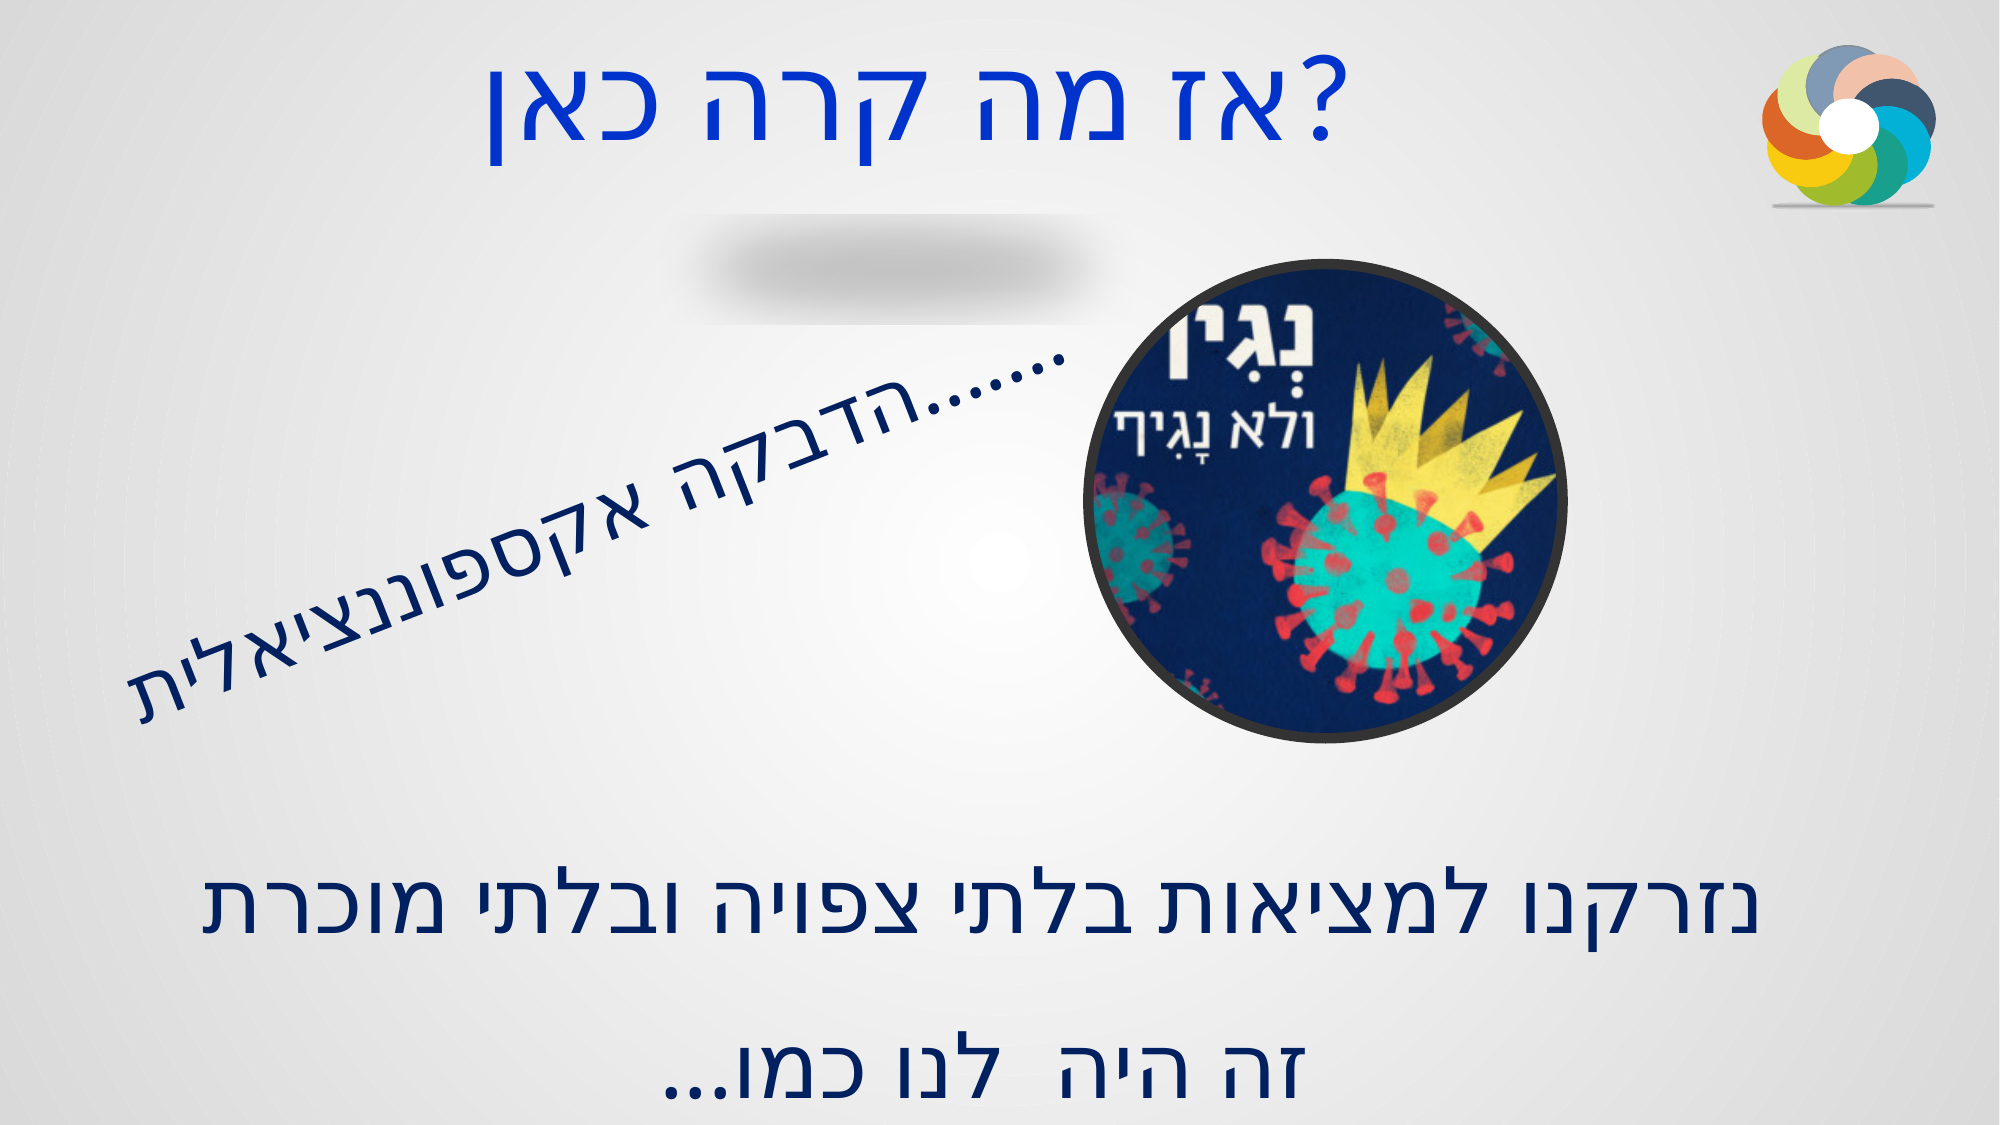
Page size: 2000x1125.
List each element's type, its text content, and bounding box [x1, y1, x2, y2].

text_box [1761, 44, 1938, 212]
picture [1088, 263, 1563, 739]
text_box אז מה קרה כאן? [357, 7, 1476, 173]
text_box הדבקה אקספוננציאלית....... [94, 270, 1083, 753]
text_box נזרקנו למציאות בלתי צפויה ובלתי מוכרת זה היה לנו כמו... [162, 779, 1807, 1125]
